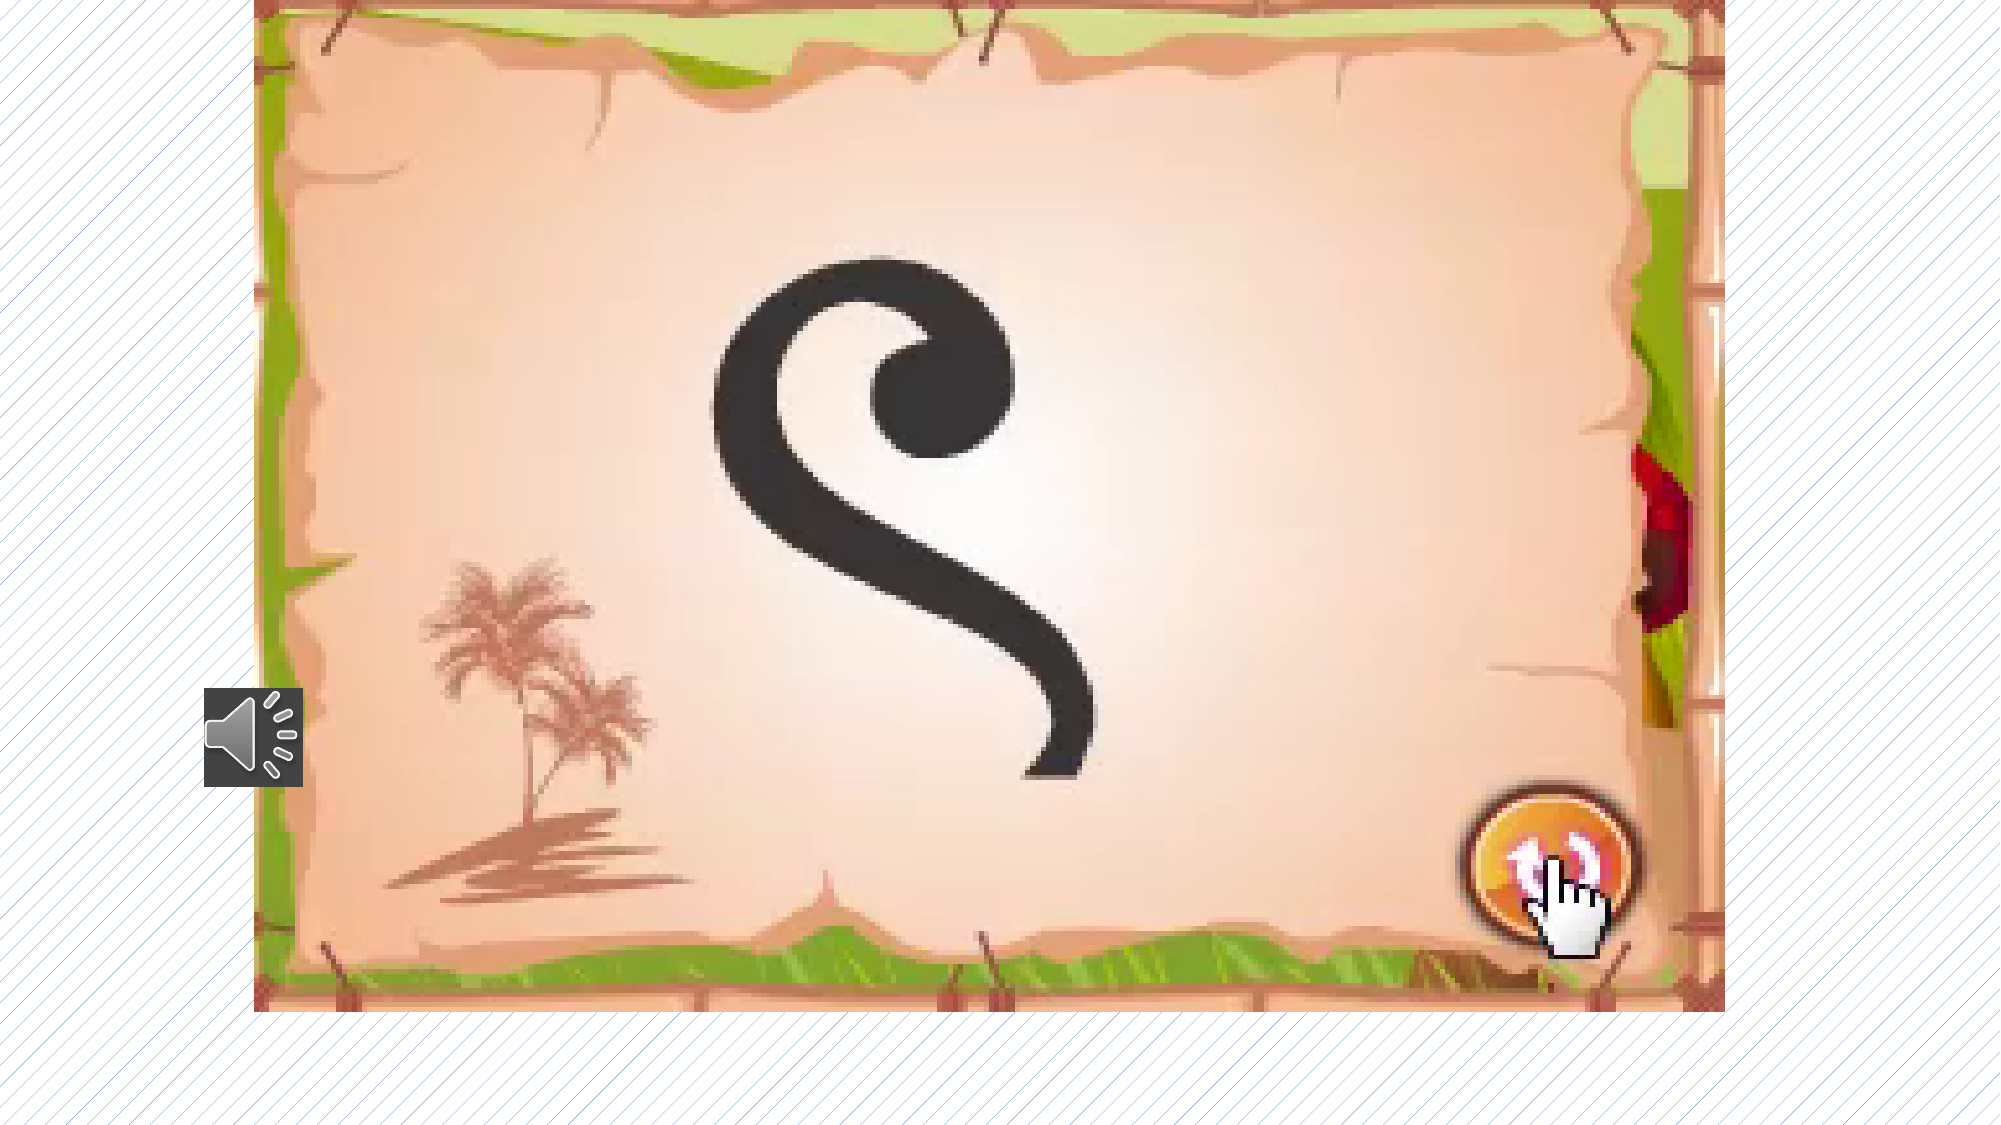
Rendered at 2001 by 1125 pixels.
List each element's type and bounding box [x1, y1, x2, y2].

picture [203, 687, 304, 788]
text_box [253, 0, 1726, 1013]
